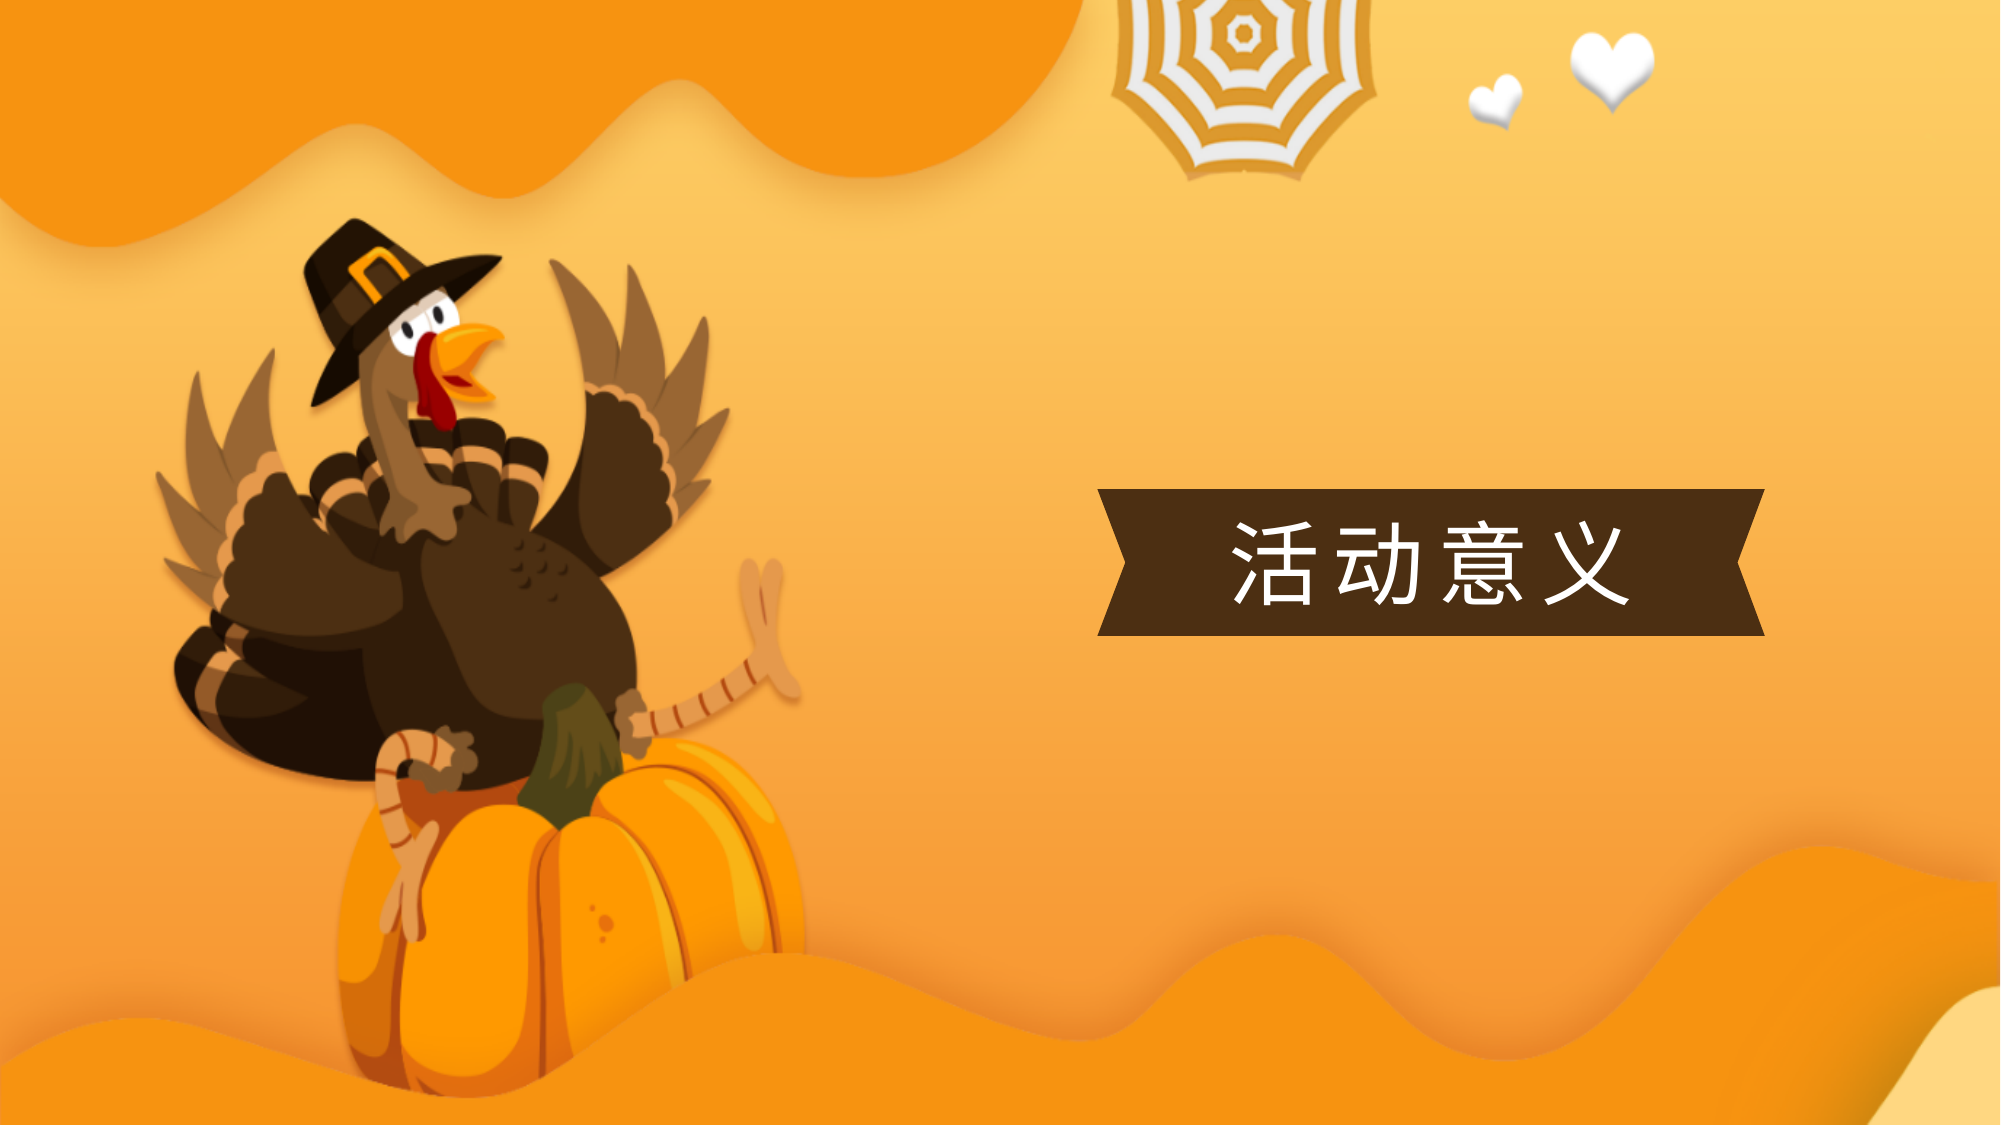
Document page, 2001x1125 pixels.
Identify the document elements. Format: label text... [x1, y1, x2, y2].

text_box 活动意义 [1213, 499, 1649, 625]
picture [0, 0, 2001, 1125]
text_box [1097, 489, 1765, 636]
